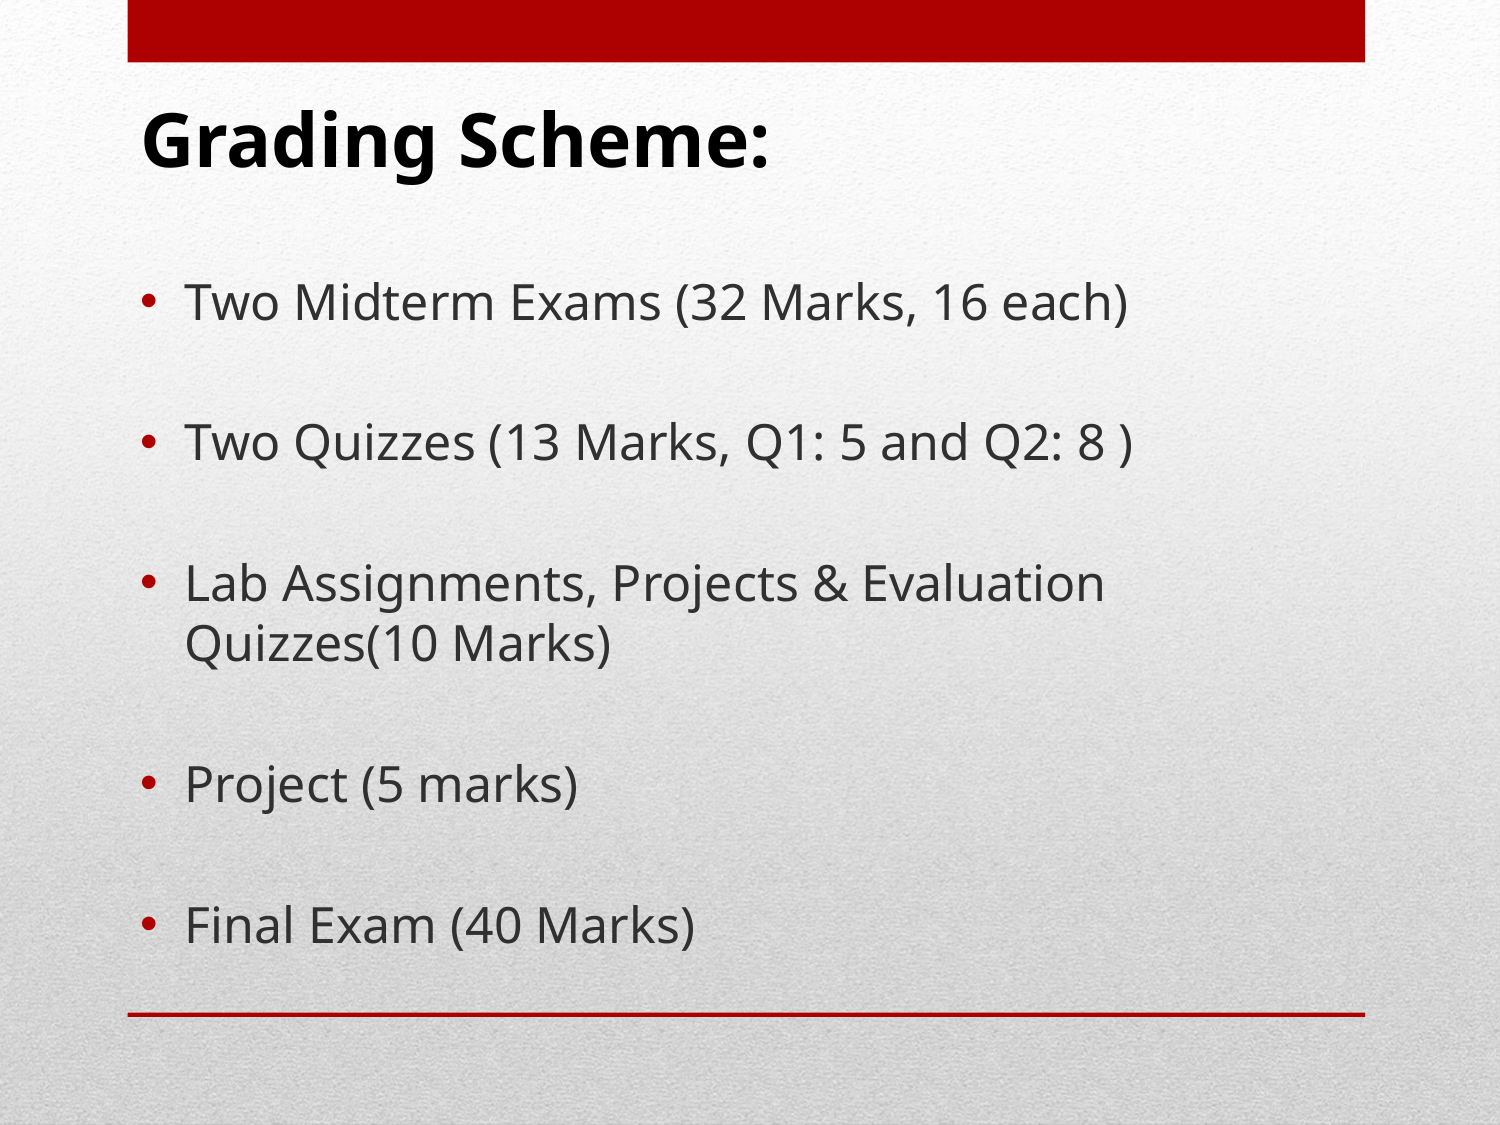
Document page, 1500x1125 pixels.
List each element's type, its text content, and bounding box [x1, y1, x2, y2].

picture [0, 0, 1500, 1125]
title Grading Scheme: [124, 62, 1363, 213]
list Two Midterm Exams (32 Marks, 16 each) Two Quizzes (13 Marks, Q1: 5 and Q2: 8 ) Lab Assignments, Projects & Evaluation Quizzes(10 Marks) Project (5 marks) Final Exam (40 Marks) [124, 262, 1363, 1001]
